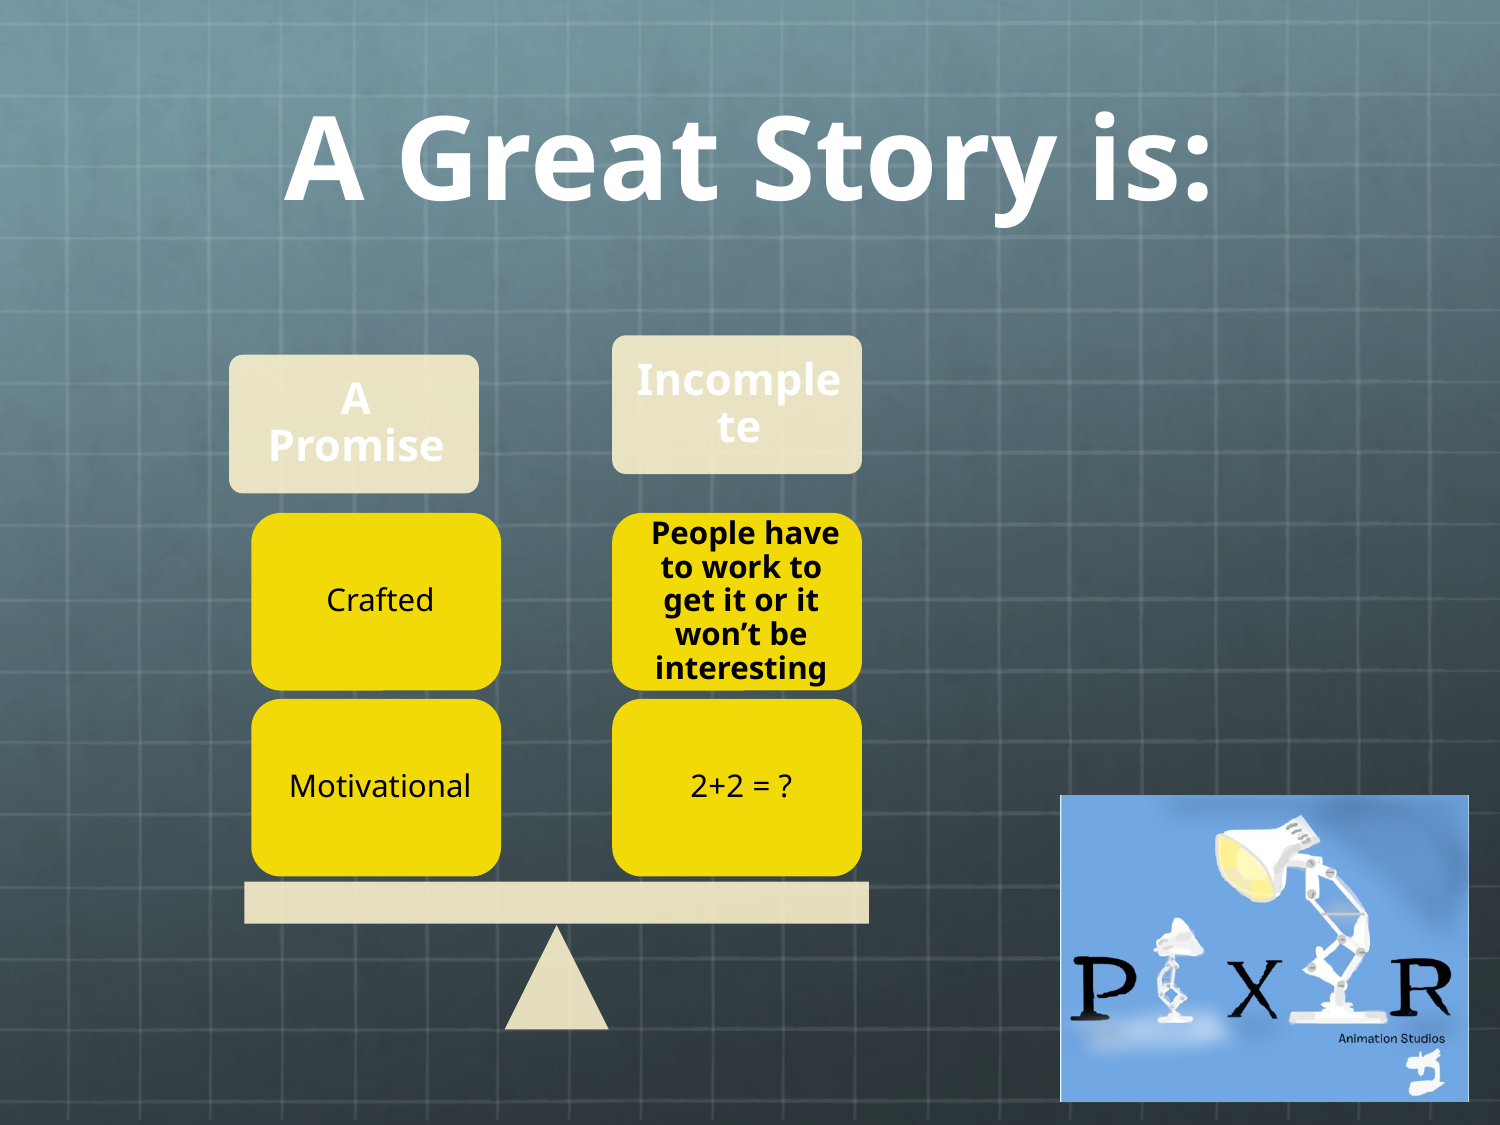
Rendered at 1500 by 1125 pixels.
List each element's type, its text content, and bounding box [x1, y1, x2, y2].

picture [0, 0, 1500, 1125]
title A Great Story is: [127, 17, 1372, 289]
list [0, 334, 1180, 1030]
